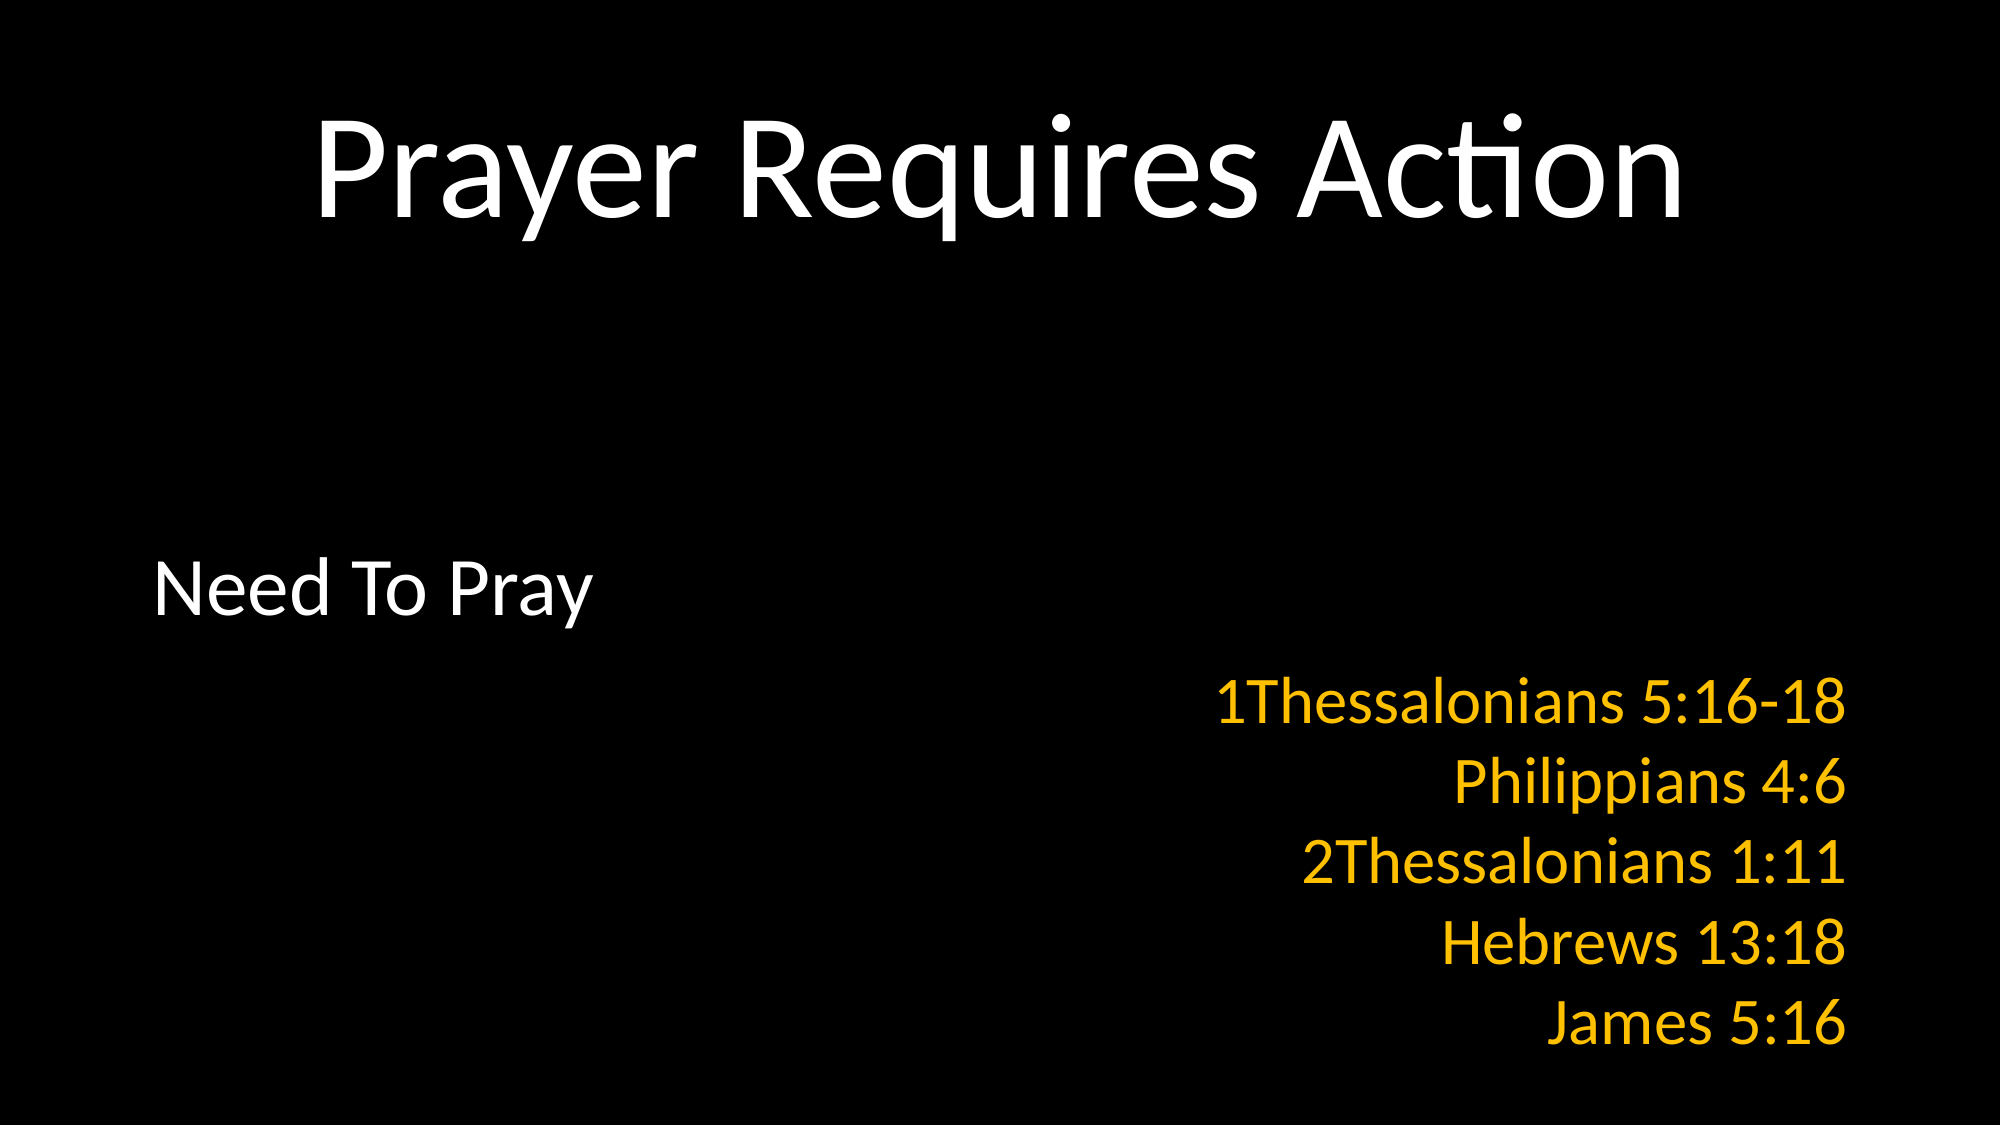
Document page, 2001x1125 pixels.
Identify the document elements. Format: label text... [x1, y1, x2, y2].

title Prayer Requires Action [137, 59, 1863, 278]
list 1Thessalonians 5:16-18 Philippians 4:6 2Thessalonians 1:11 Hebrews 13:18 James 5:16 [1012, 299, 1863, 1066]
list Need To Pray [137, 525, 988, 1041]
